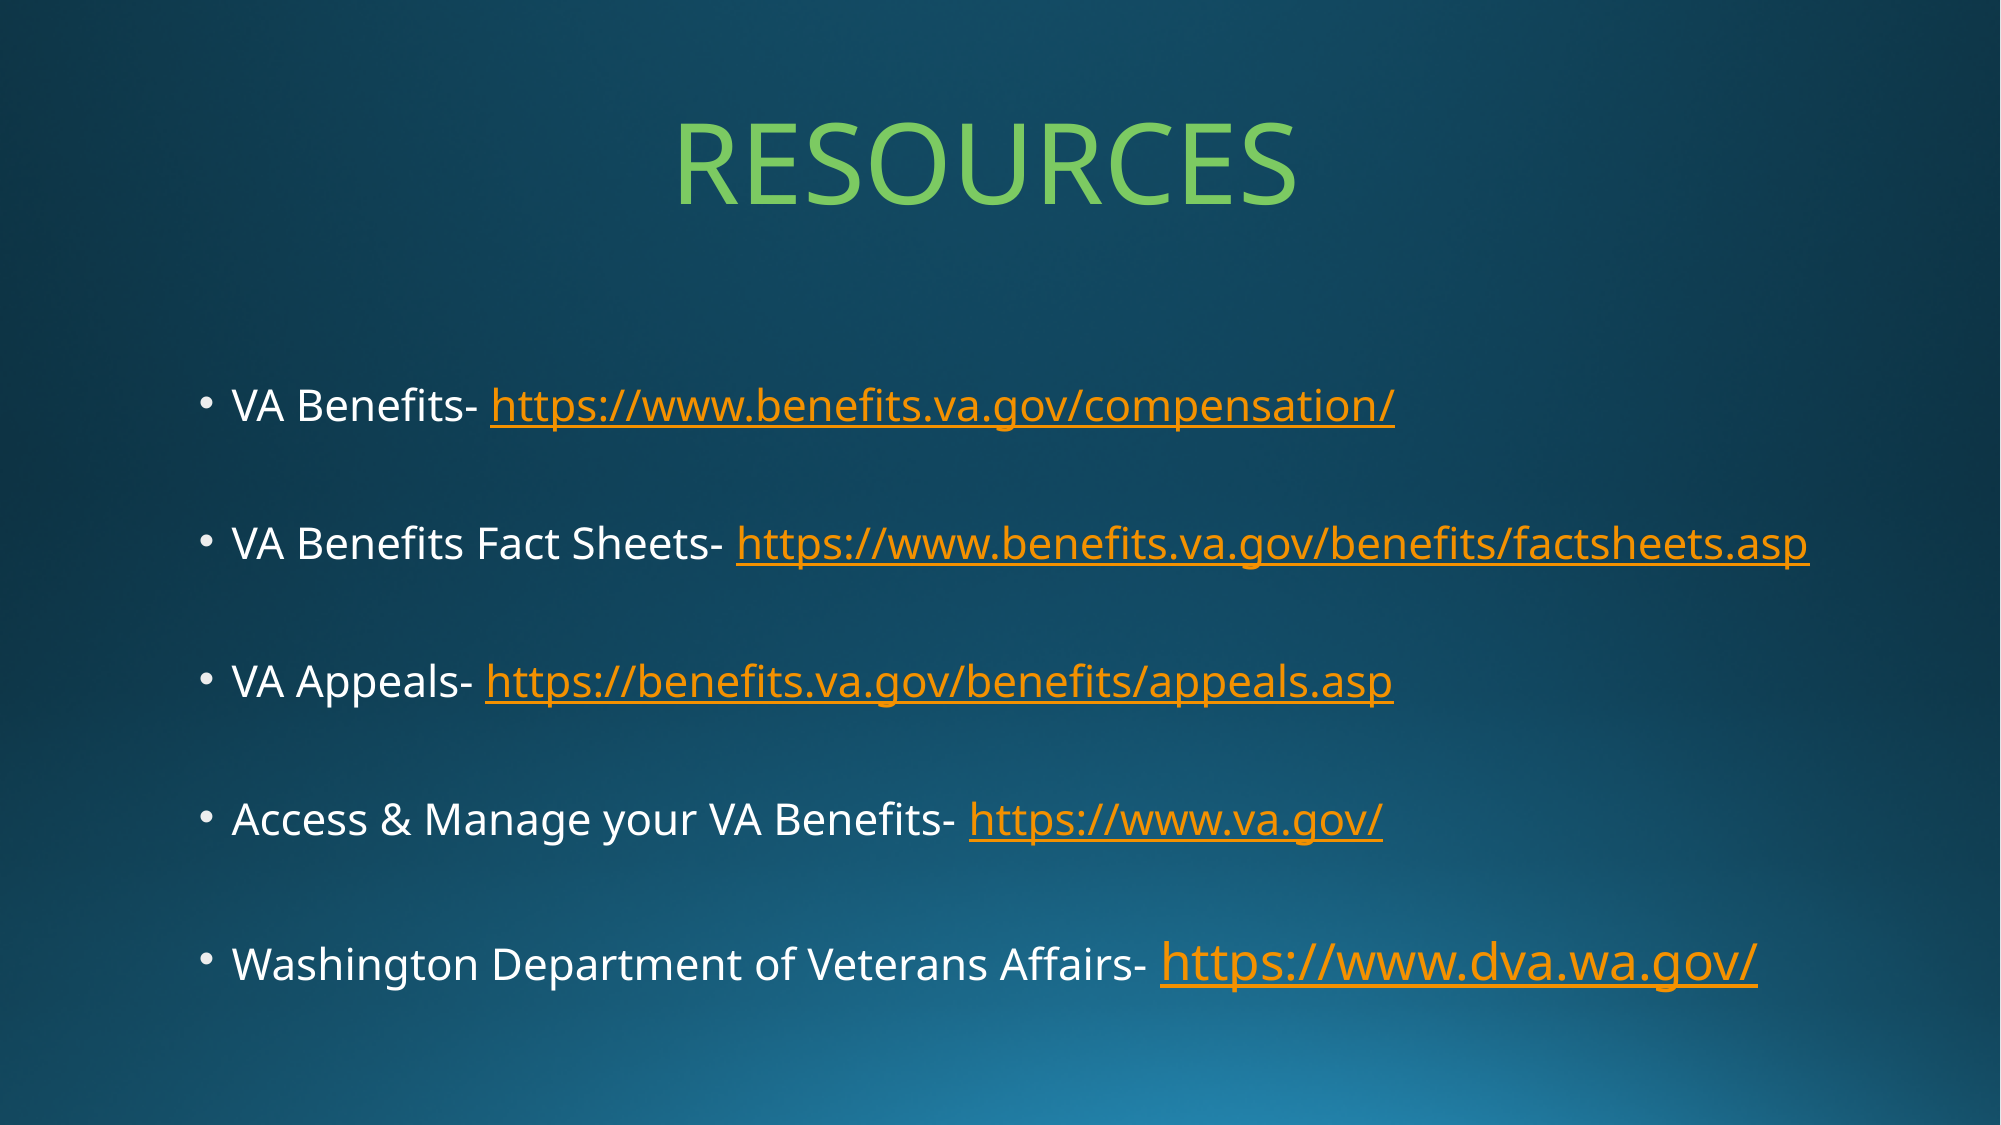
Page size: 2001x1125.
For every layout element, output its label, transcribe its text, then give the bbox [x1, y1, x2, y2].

picture [0, 0, 2001, 1125]
title RESOURCES [137, 59, 1863, 278]
list VA Benefits- https://www.benefits.va.gov/compensation/ VA Benefits Fact Sheets- https://www.benefits.va.gov/benefits/factsheets.asp VA Appeals- https://benefits.va.gov/benefits/appeals.asp Access & Manage your VA Benefits- https://www.va.gov/ Washington Department of Veterans Affairs- https://www.dva.wa.gov/ [183, 299, 1863, 1014]
